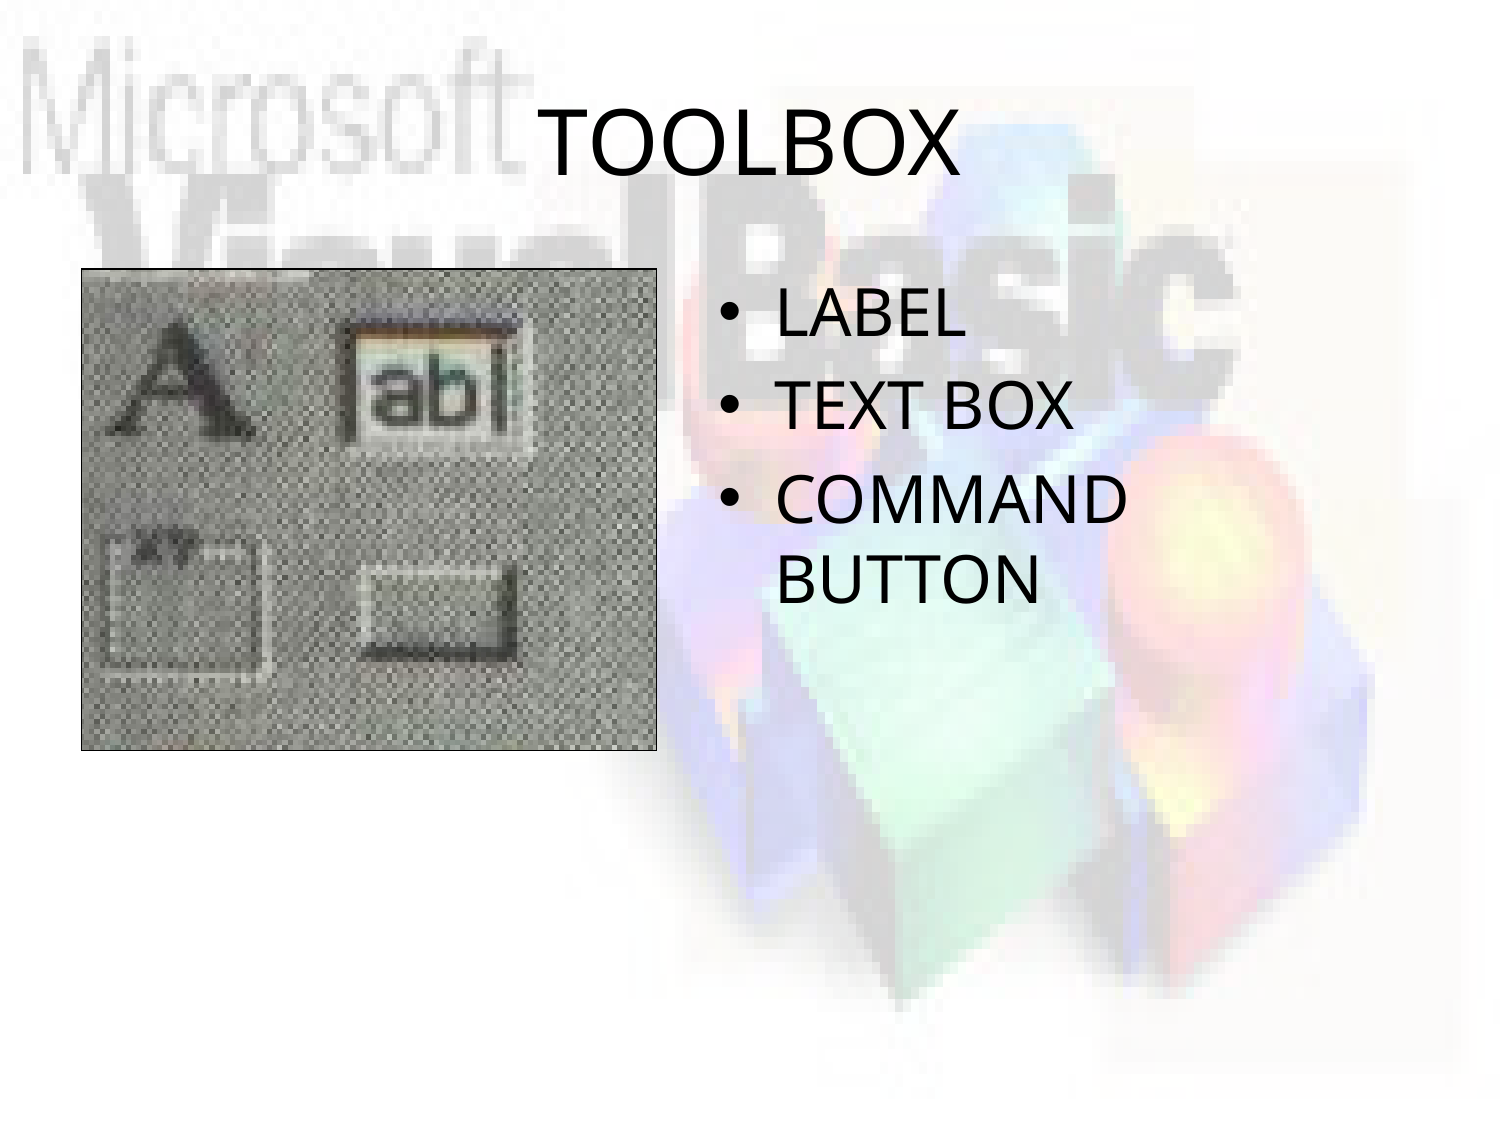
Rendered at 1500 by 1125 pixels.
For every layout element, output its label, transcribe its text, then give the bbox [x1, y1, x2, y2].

list LABEL TEXT BOX COMMAND BUTTON [703, 262, 1425, 1005]
title TOOLBOX [75, 45, 1425, 233]
picture [81, 269, 657, 751]
